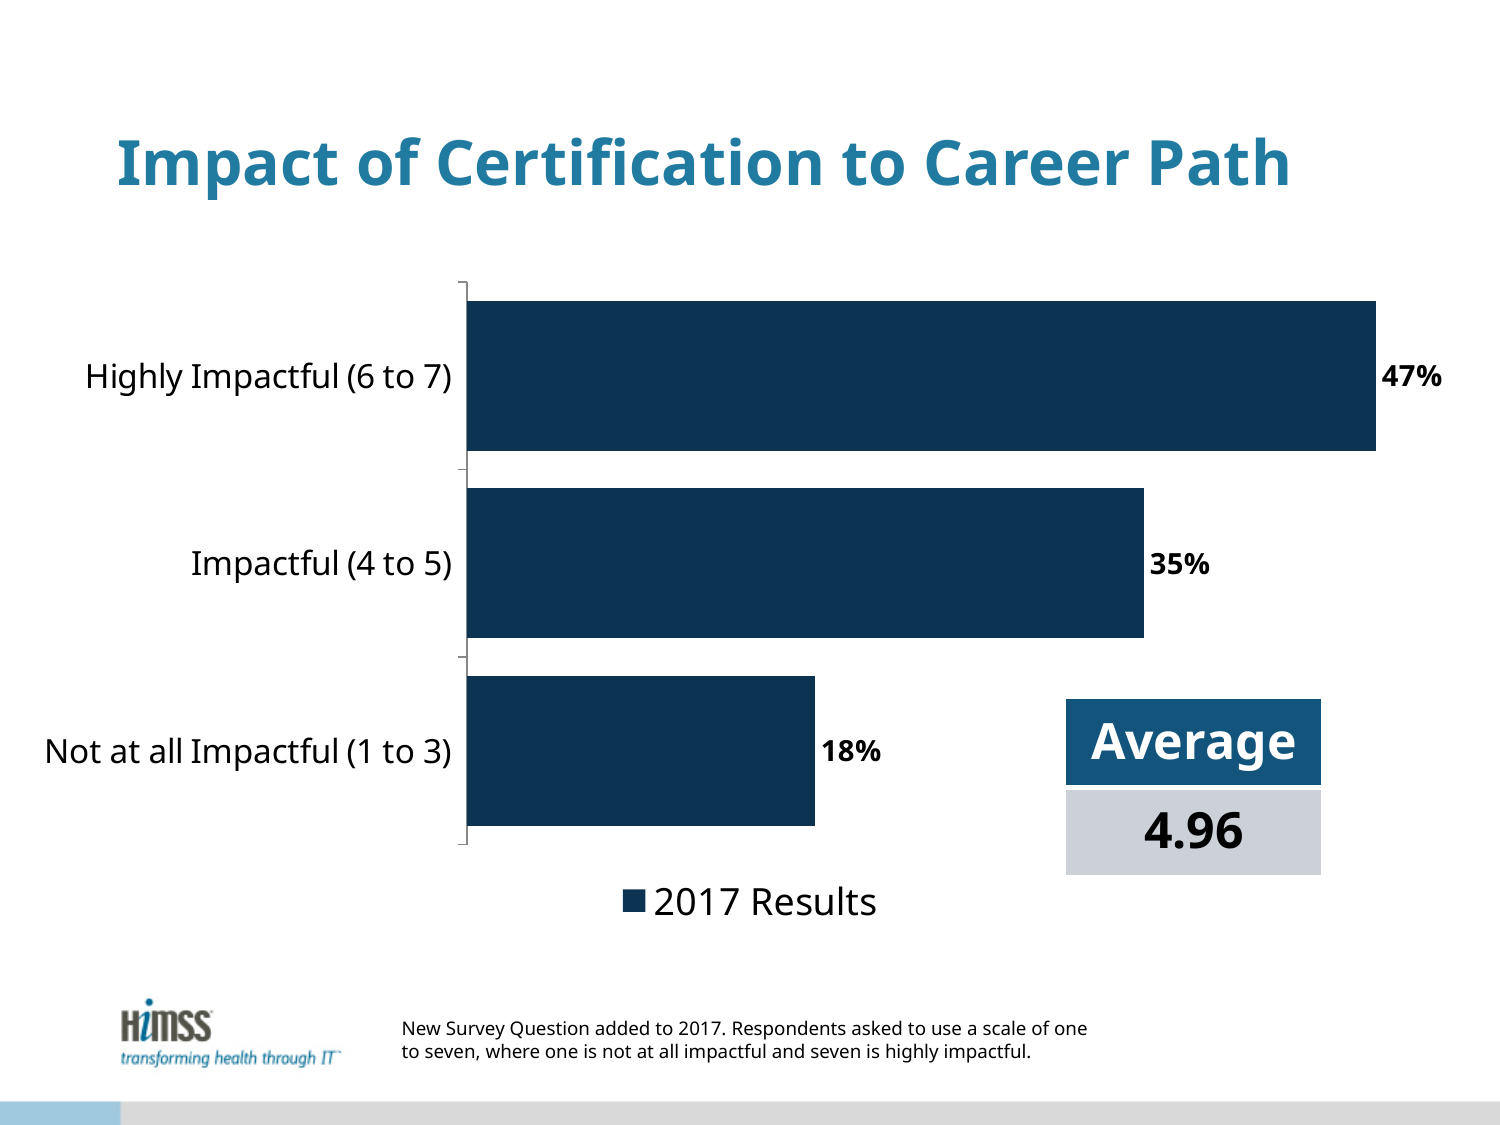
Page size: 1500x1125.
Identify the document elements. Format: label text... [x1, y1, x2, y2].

text_box New Survey Question added to 2017. Respondents asked to use a scale of one to seven, where one is not at all impactful and seven is highly impactful. [386, 1009, 1114, 1070]
chart [42, 258, 1458, 935]
picture [0, 0, 1500, 1125]
title Impact of Certification to Career Path [117, 94, 1478, 227]
